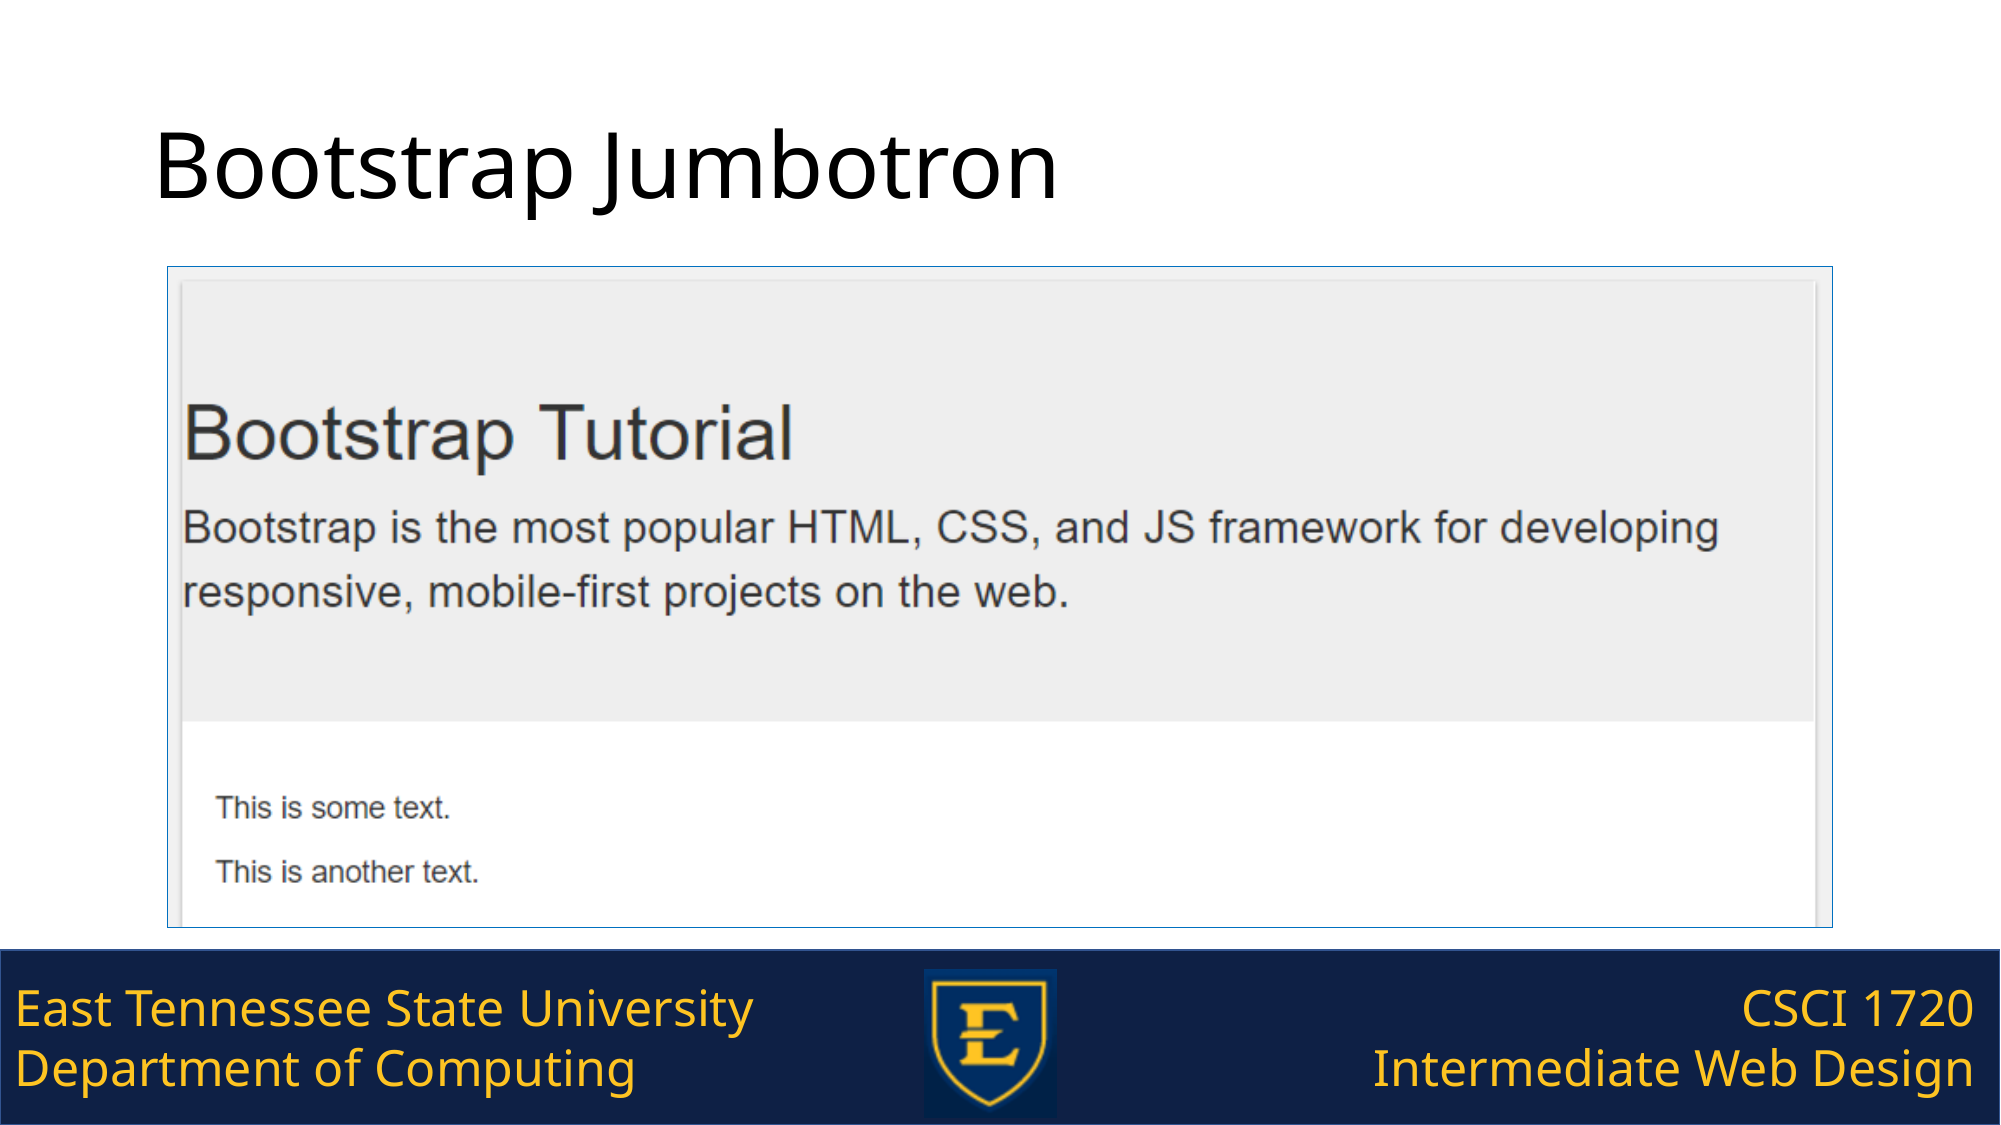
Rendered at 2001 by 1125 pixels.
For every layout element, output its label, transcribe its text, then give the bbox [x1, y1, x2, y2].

picture [924, 969, 1057, 1118]
text_box East Tennessee State University Department of Computing [0, 969, 780, 1104]
text_box CSCI 1720 Intermediate Web Design [1210, 969, 1991, 1104]
picture [167, 266, 1833, 928]
title Bootstrap Jumbotron [137, 59, 1863, 278]
text_box [0, 949, 2000, 1125]
